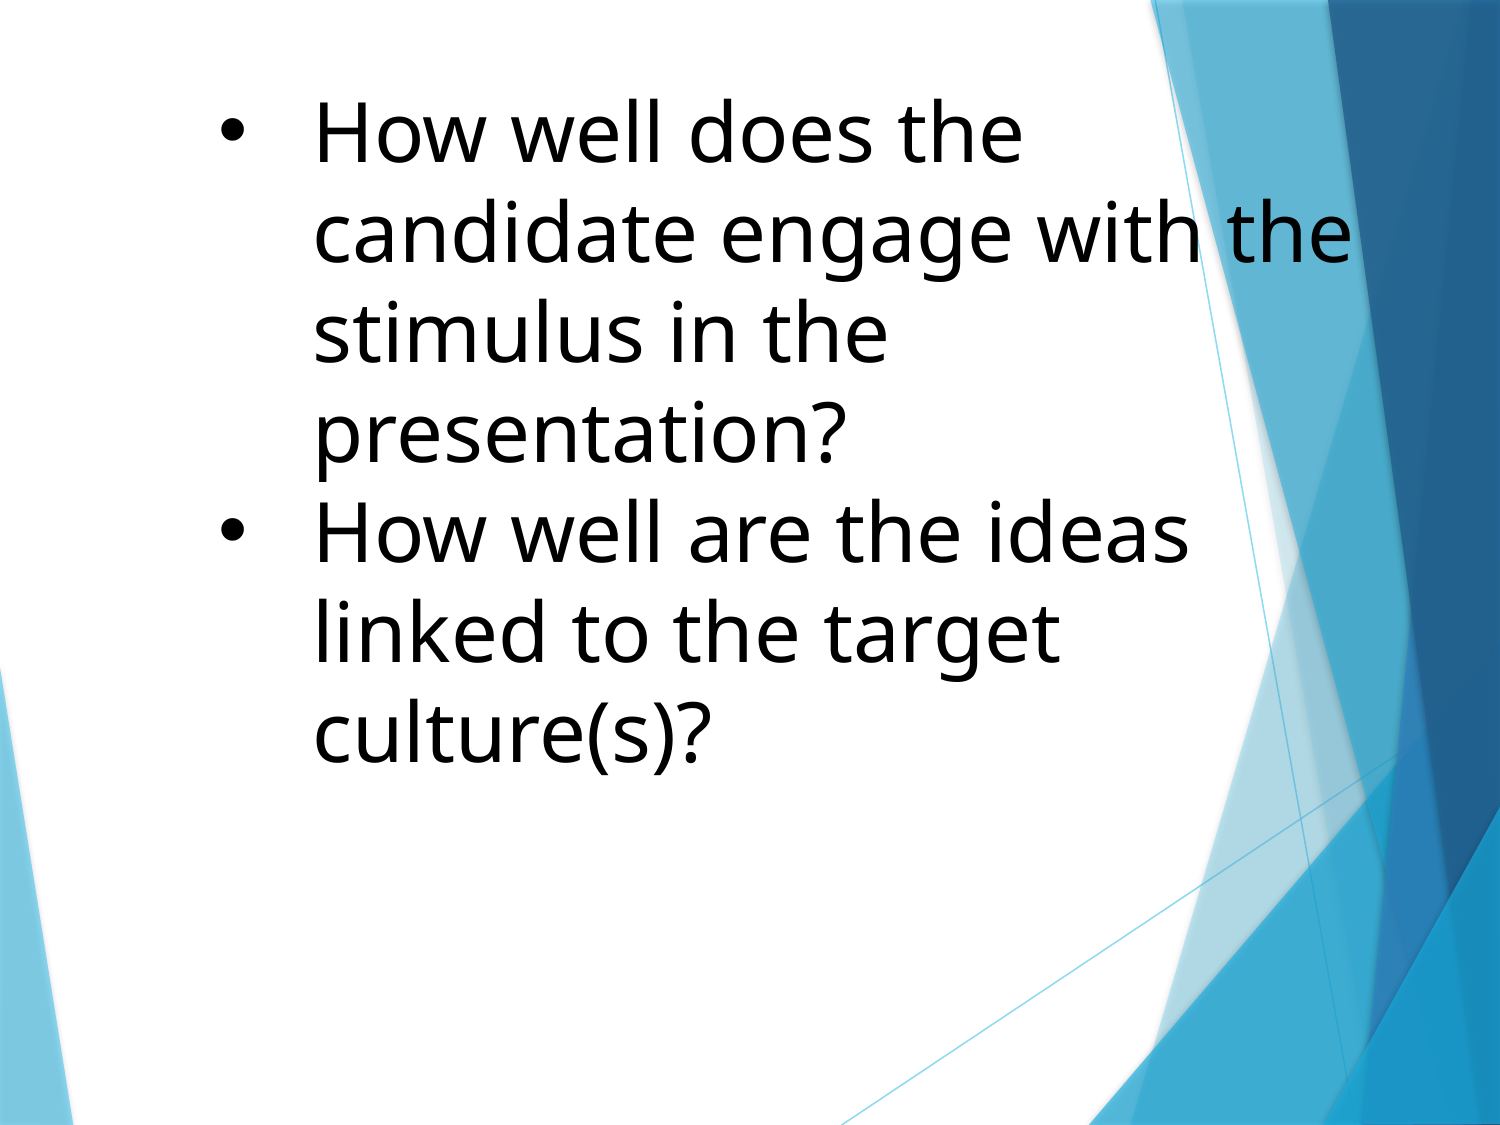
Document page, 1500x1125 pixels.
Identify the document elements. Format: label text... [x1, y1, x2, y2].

text_box How well does the candidate engage with the stimulus in the presentation? How well are the ideas linked to the target culture(s)? [204, 71, 1410, 887]
